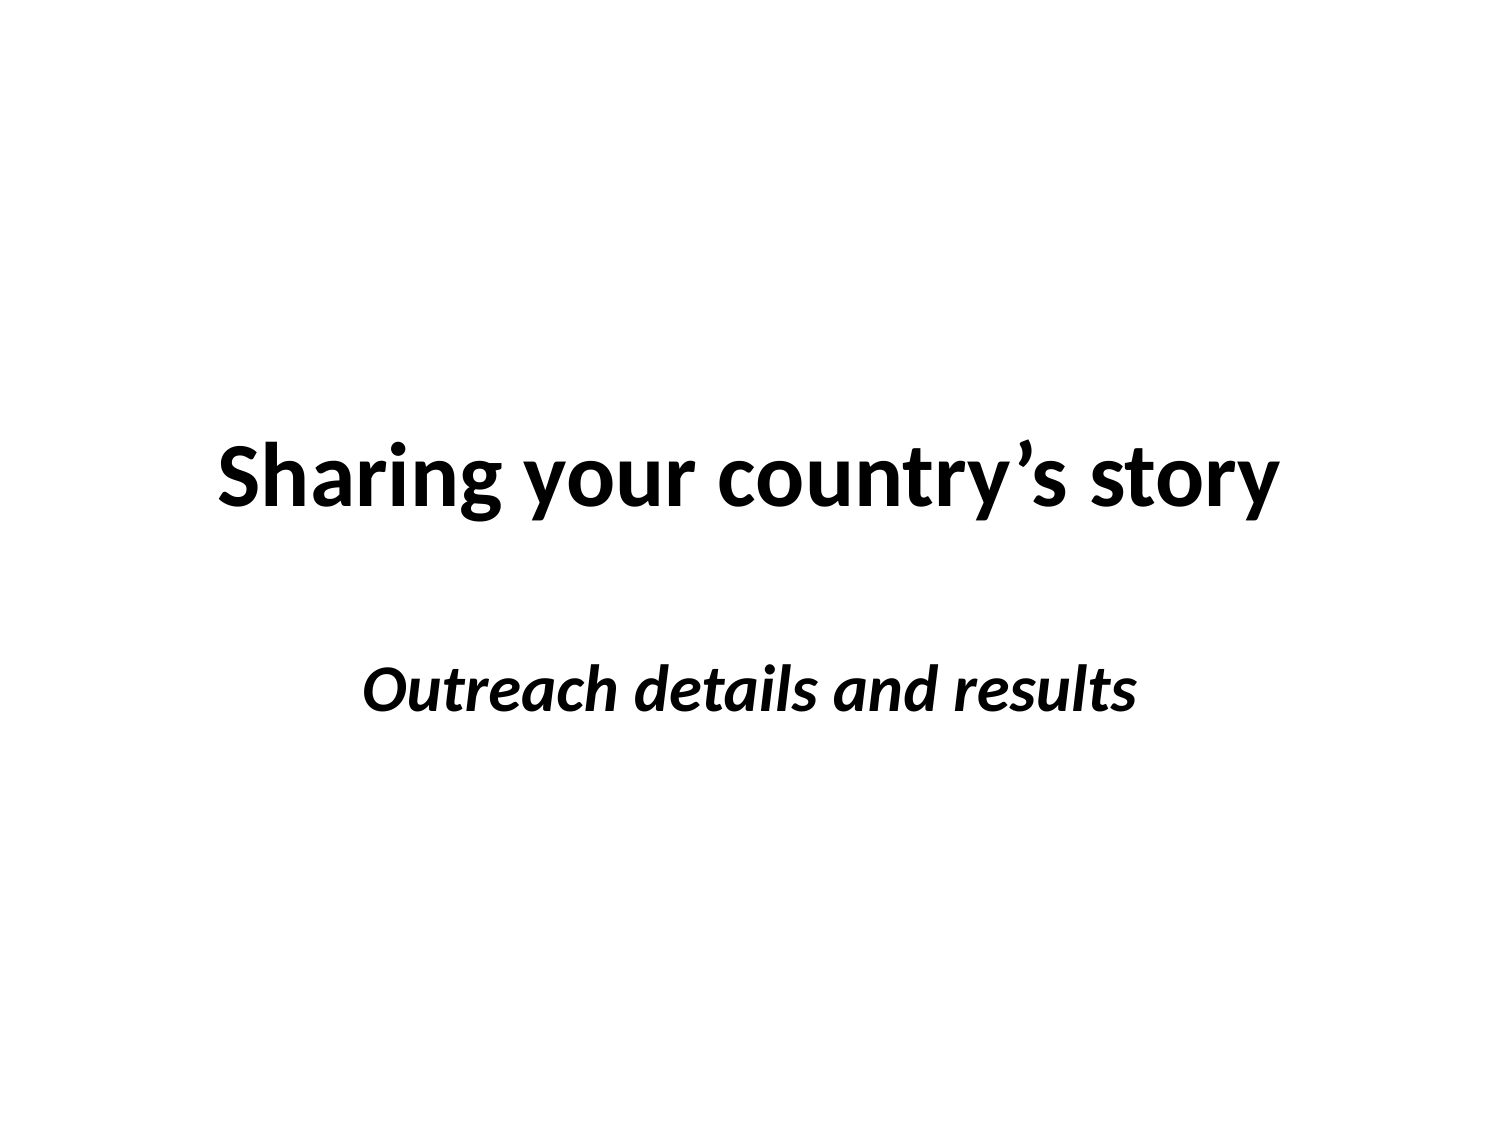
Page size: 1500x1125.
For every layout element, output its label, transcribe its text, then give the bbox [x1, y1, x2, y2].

subtitle Outreach details and results [225, 637, 1275, 925]
title Sharing your country’s story [112, 349, 1388, 591]
